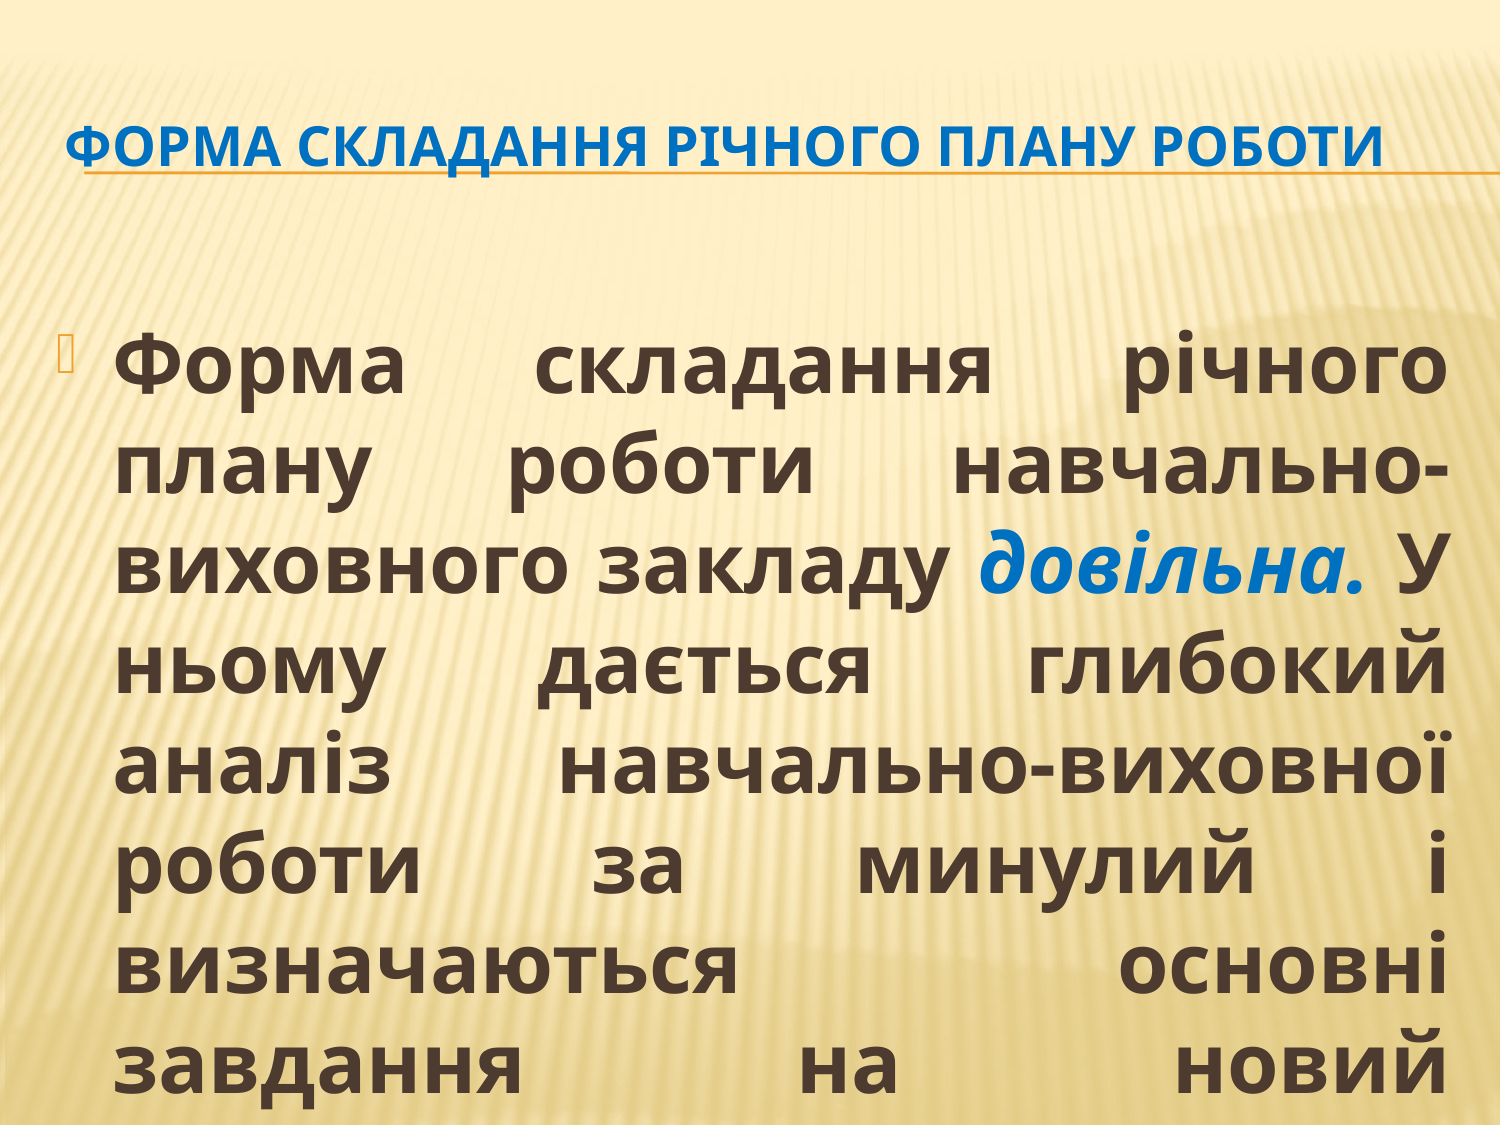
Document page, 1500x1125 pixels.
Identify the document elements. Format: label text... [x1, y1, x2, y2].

list Форма складання річного плану роботи навчально-виховного закладу довільна. У ньому дається глибокий аналіз навчально-виховної роботи за минулий і визначаються основні завдання на новий навчальний рік. [41, 302, 1467, 1046]
title Форма складання річного плану роботи [50, 75, 1475, 213]
